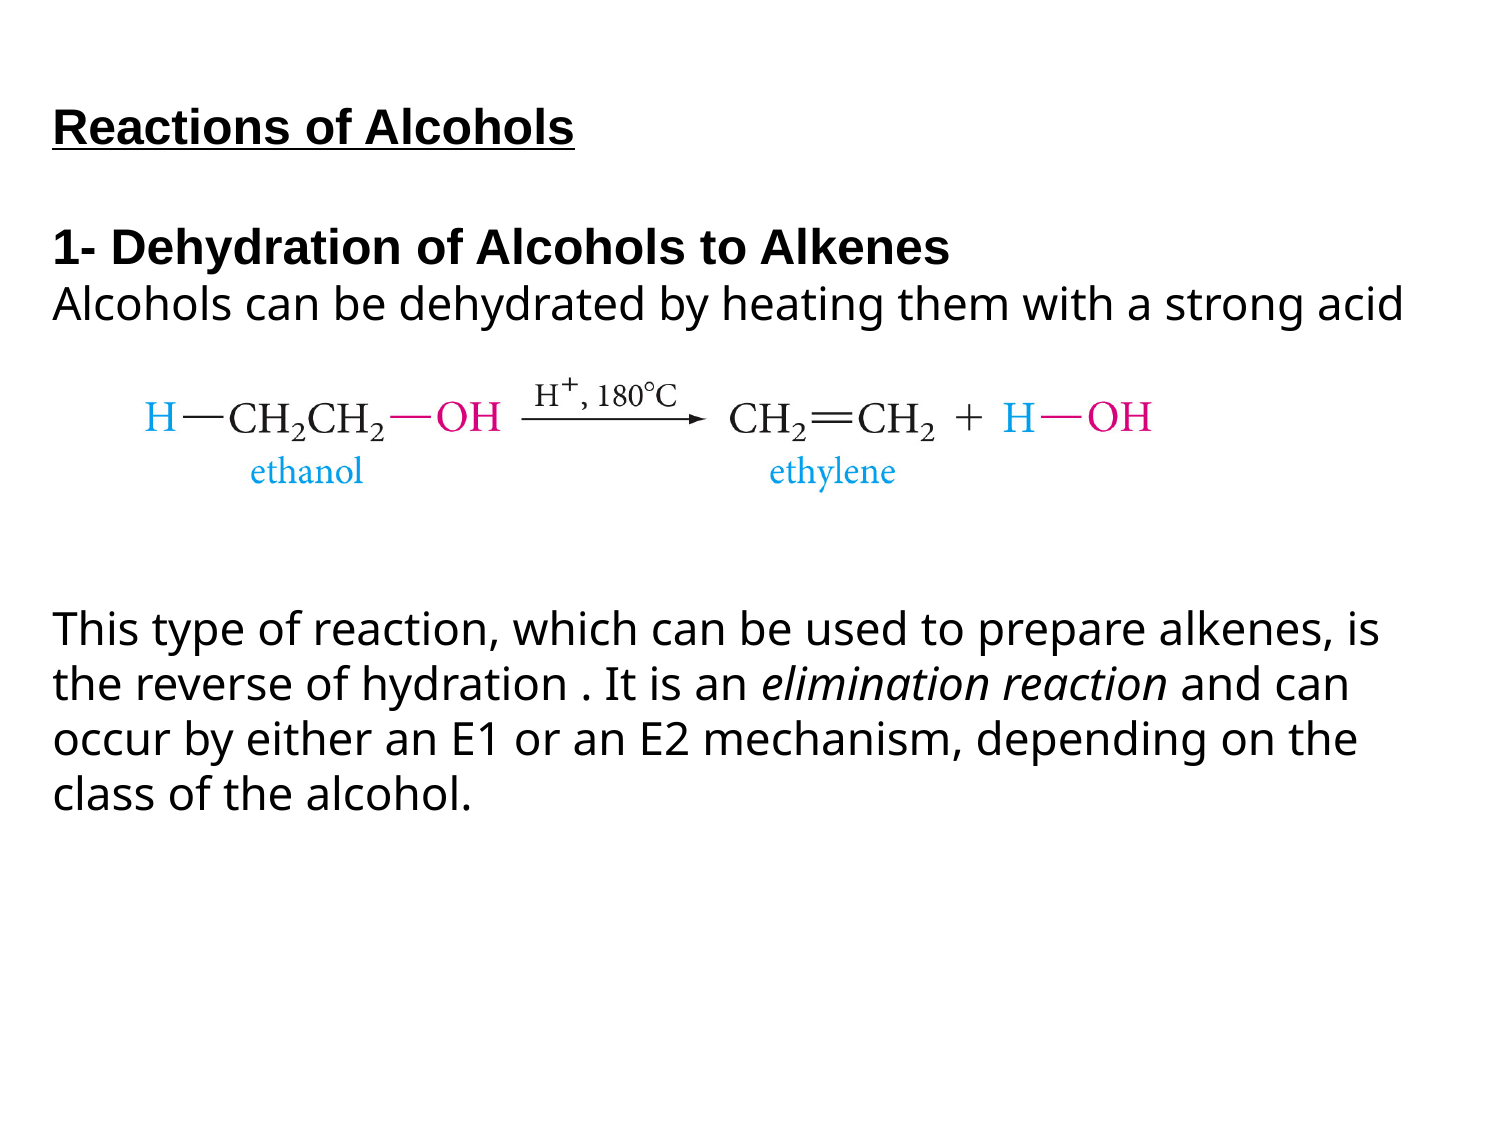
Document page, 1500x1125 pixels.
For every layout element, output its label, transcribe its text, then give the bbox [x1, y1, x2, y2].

text_box Reactions of Alcohols 1- Dehydration of Alcohols to Alkenes Alcohols can be dehydrated by heating them with a strong acid This type of reaction, which can be used to prepare alkenes, is the reverse of hydration . It is an elimination reaction and can occur by either an E1 or an E2 mechanism, depending on the class of the alcohol. [37, 87, 1438, 828]
picture [129, 361, 1168, 497]
